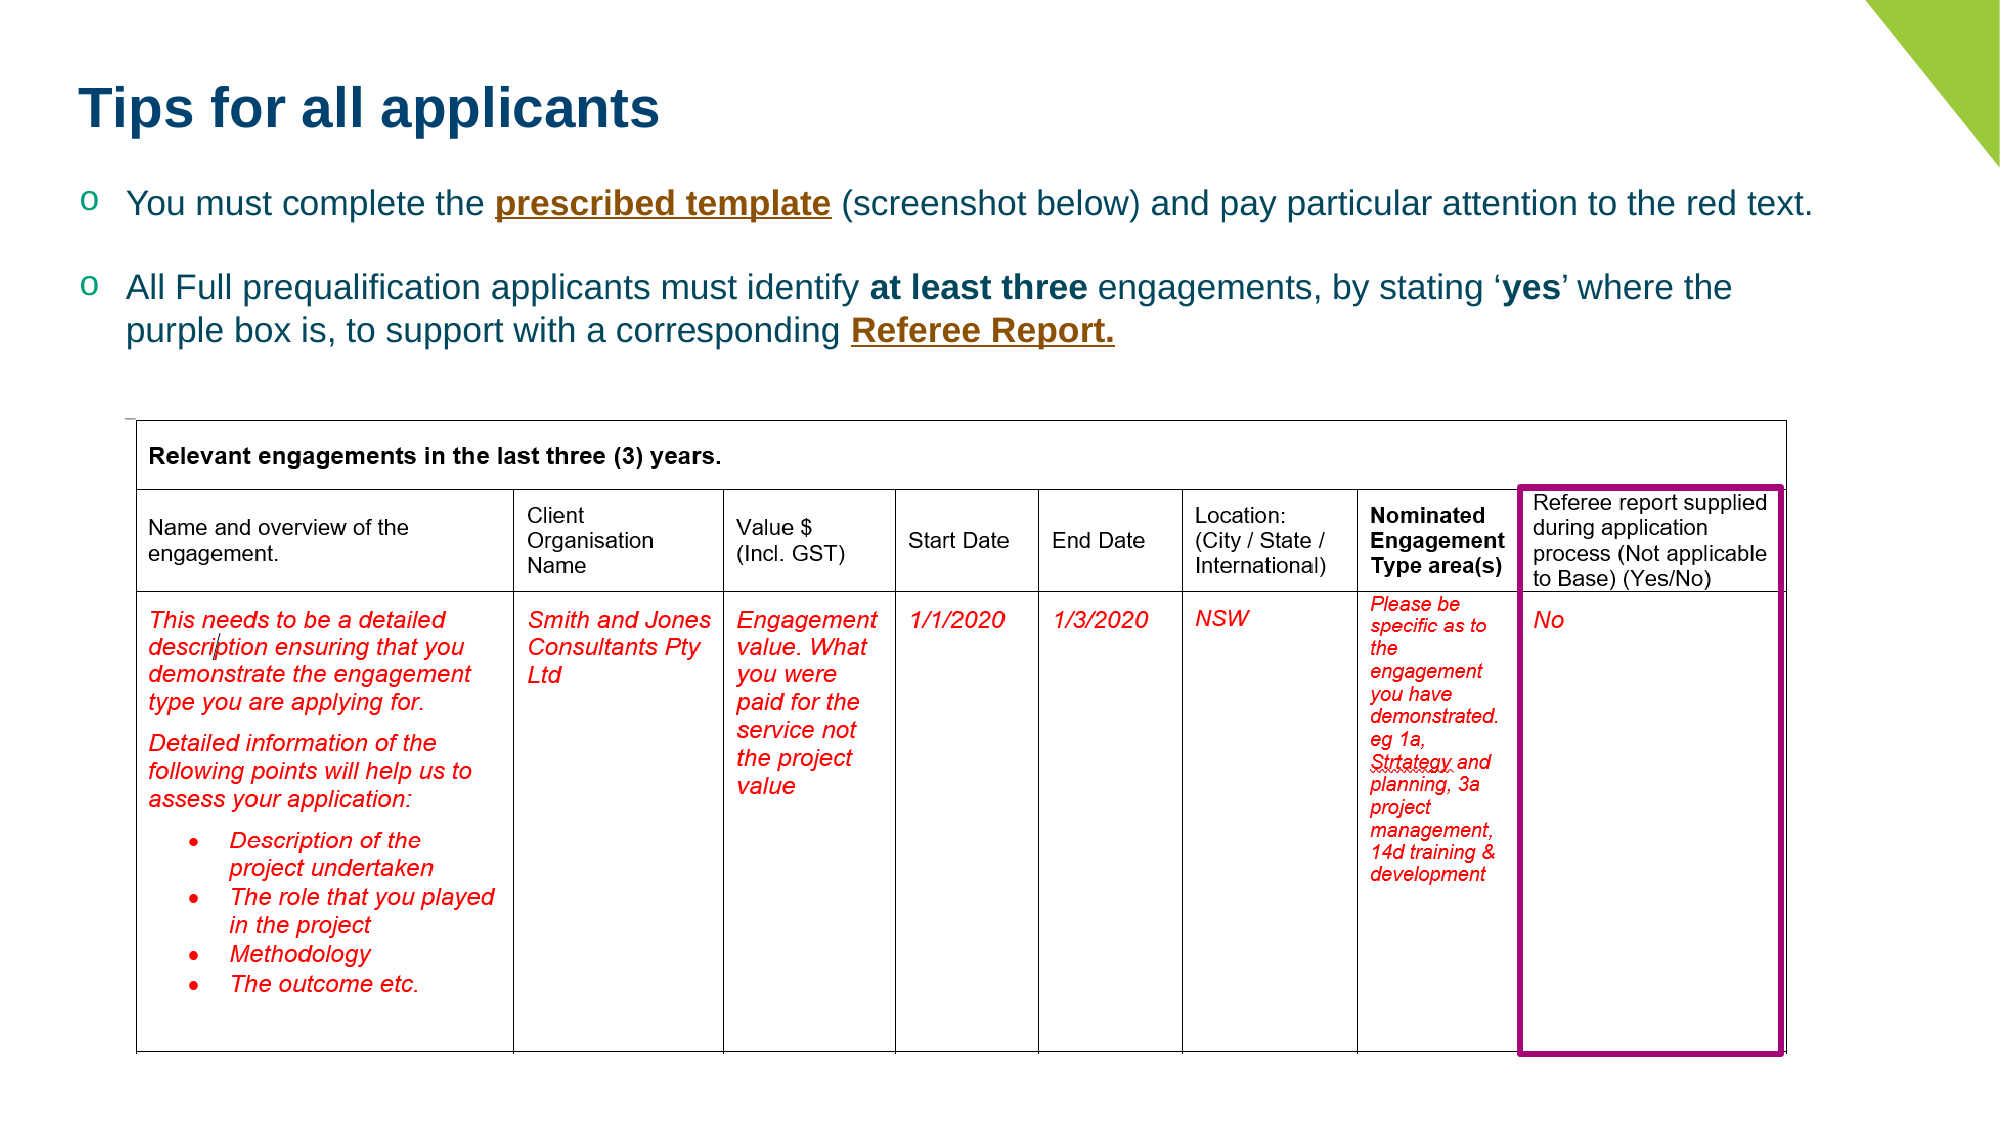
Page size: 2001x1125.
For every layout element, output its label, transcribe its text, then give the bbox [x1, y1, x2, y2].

list You must complete the prescribed template (screenshot below) and pay particular attention to the red text. All Full prequalification applicants must identify at least three engagements, by stating ‘yes’ where the purple box is, to support with a corresponding Referee Report. [78, 172, 1843, 402]
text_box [124, 418, 1796, 1055]
title Tips for all applicants [78, 71, 1307, 172]
